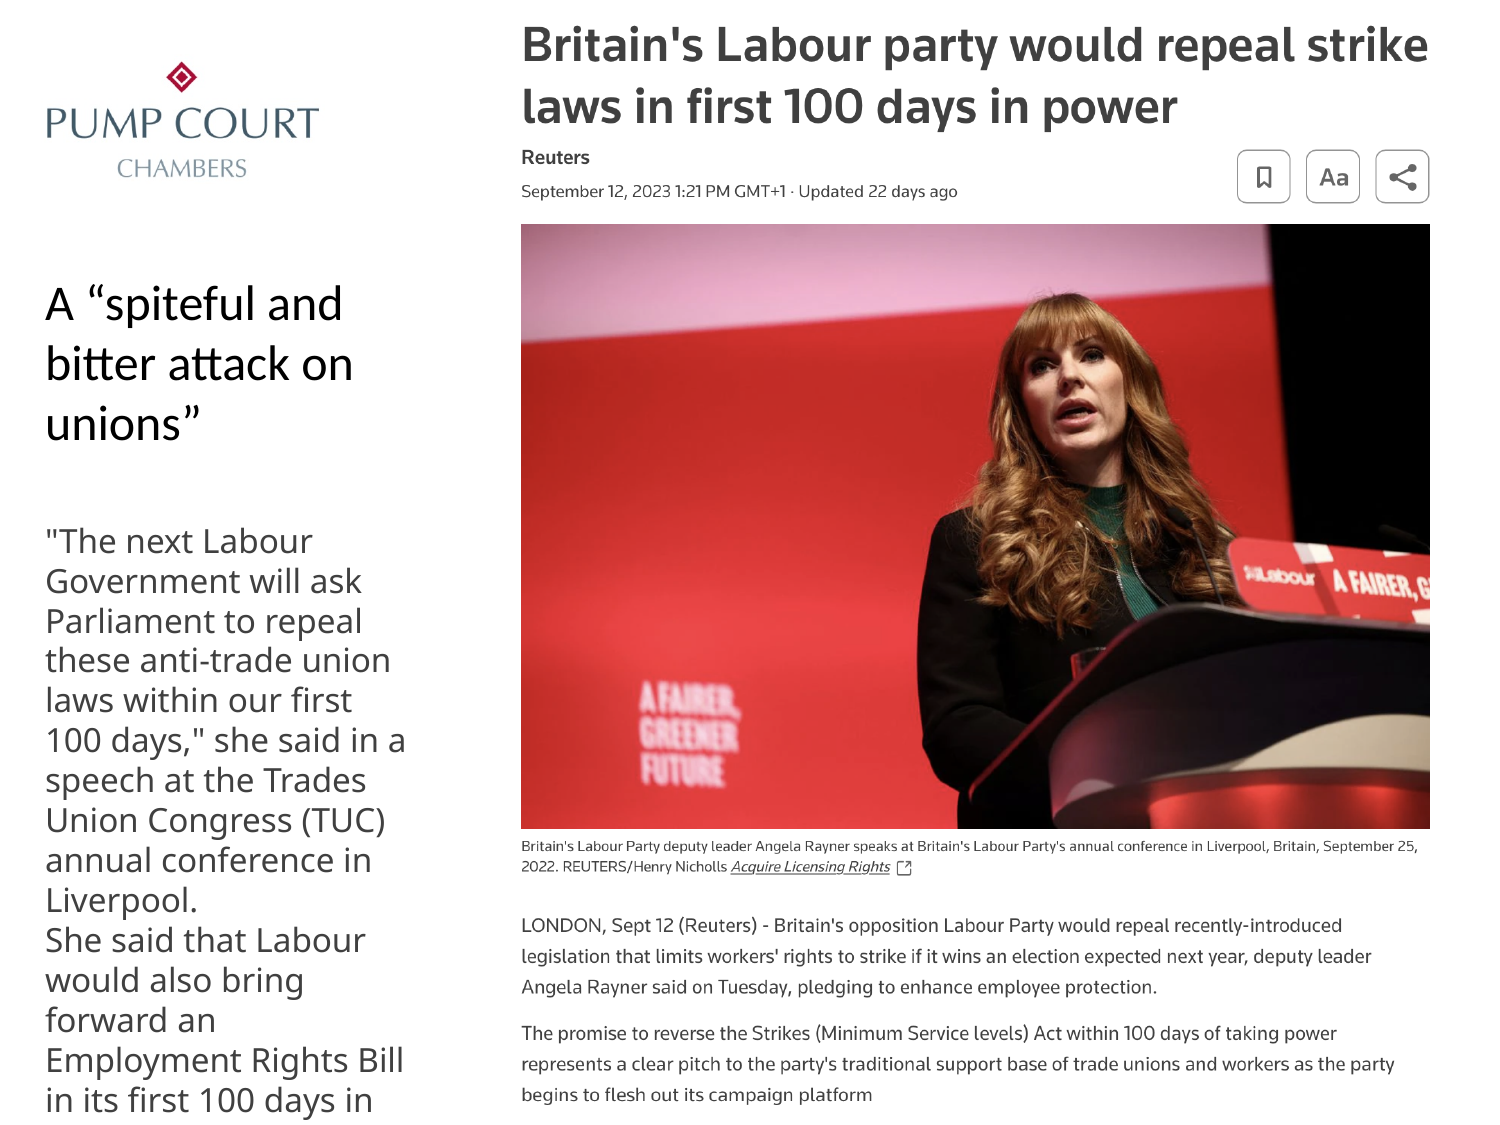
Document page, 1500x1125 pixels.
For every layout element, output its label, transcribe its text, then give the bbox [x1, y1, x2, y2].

picture [512, 12, 1438, 1125]
picture [41, 54, 325, 184]
text_box A “spiteful and bitter attack on unions” [37, 262, 400, 512]
text_box "The next Labour Government will ask Parliament to repeal these anti-trade union laws within our first 100 days," she said in a speech at the Trades Union Congress (TUC) annual conference in Liverpool. She said that Labour would also bring forward an Employment Rights Bill in its first 100 days in office. [37, 512, 425, 1125]
